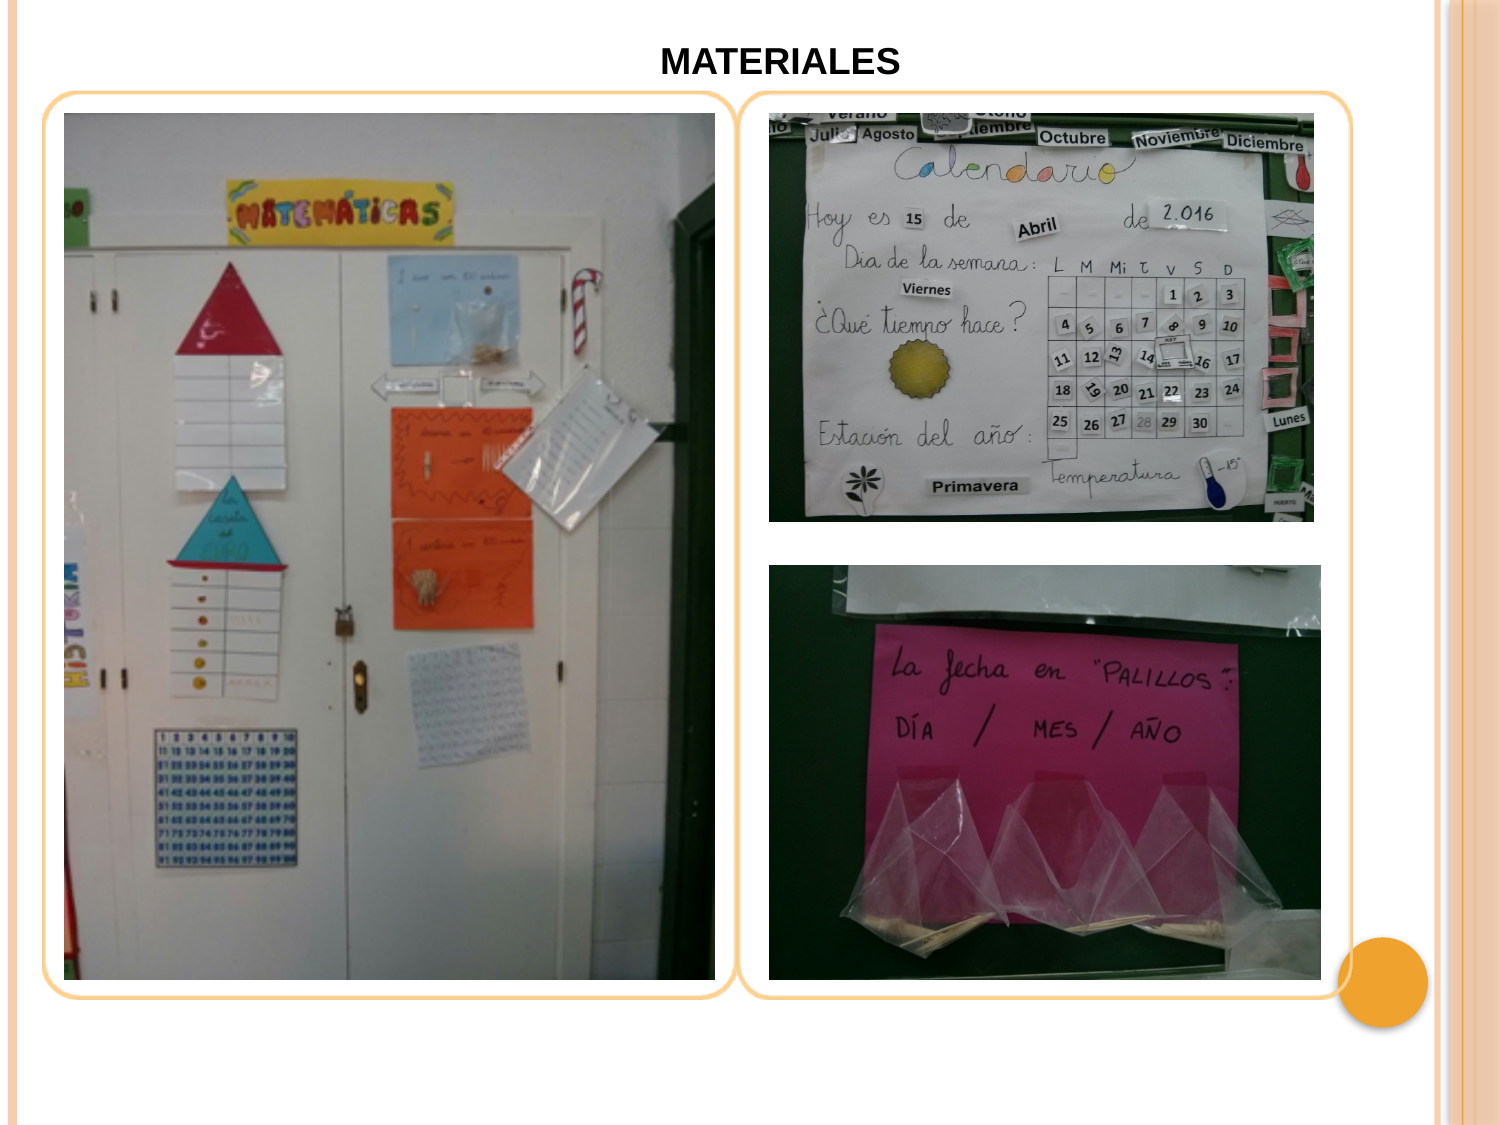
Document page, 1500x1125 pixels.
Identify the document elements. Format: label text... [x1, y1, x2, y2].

text_box MATERIALES [645, 29, 916, 90]
picture [0, 91, 1500, 1000]
